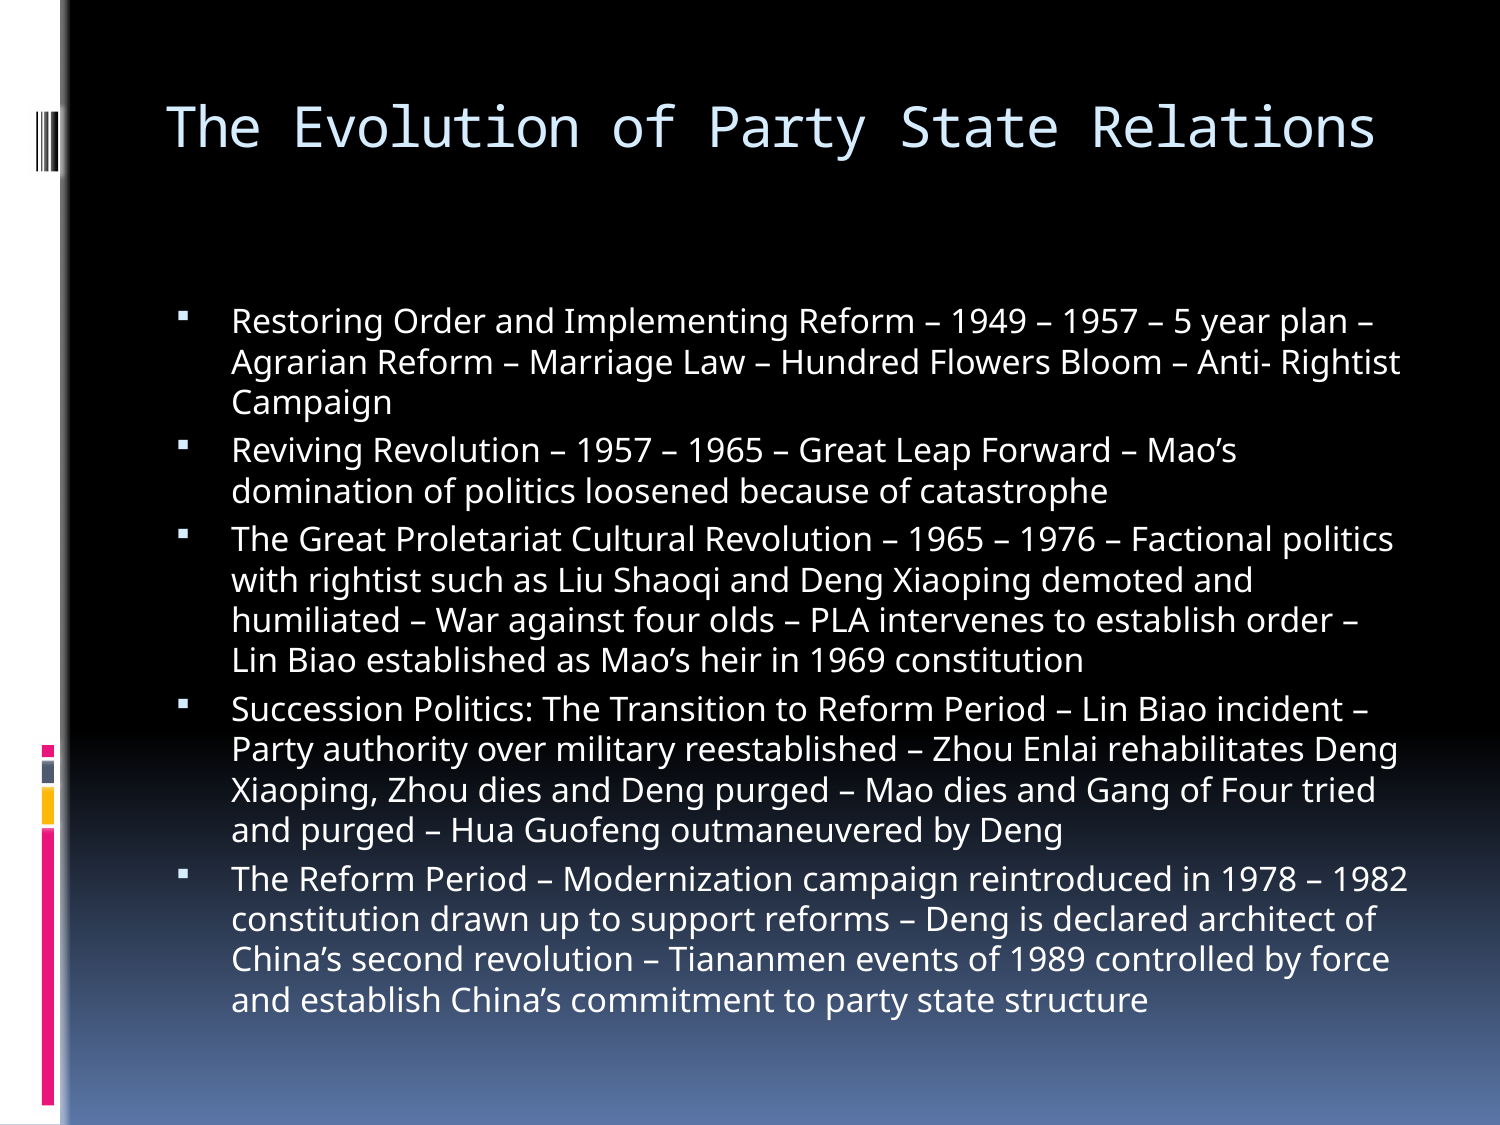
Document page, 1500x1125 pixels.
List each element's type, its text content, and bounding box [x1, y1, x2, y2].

title The Evolution of Party State Relations [150, 83, 1425, 234]
list Restoring Order and Implementing Reform – 1949 – 1957 – 5 year plan – Agrarian Reform – Marriage Law – Hundred Flowers Bloom – Anti- Rightist Campaign Reviving Revolution – 1957 – 1965 – Great Leap Forward – Mao’s domination of politics loosened because of catastrophe The Great Proletariat Cultural Revolution – 1965 – 1976 – Factional politics with rightist such as Liu Shaoqi and Deng Xiaoping demoted and humiliated – War against four olds – PLA intervenes to establish order – Lin Biao established as Mao’s heir in 1969 constitution Succession Politics: The Transition to Reform Period – Lin Biao incident – Party authority over military reestablished – Zhou Enlai rehabilitates Deng Xiaoping, Zhou dies and Deng purged – Mao dies and Gang of Four tried and purged – Hua Guofeng outmaneuvered by Deng The Reform Period – Modernization campaign reintroduced in 1978 – 1982 constitution drawn up to support reforms – Deng is declared architect of China’s second revolution – Tiananmen events of 1989 controlled by force and establish China’s commitment to party state structure [150, 292, 1425, 1043]
